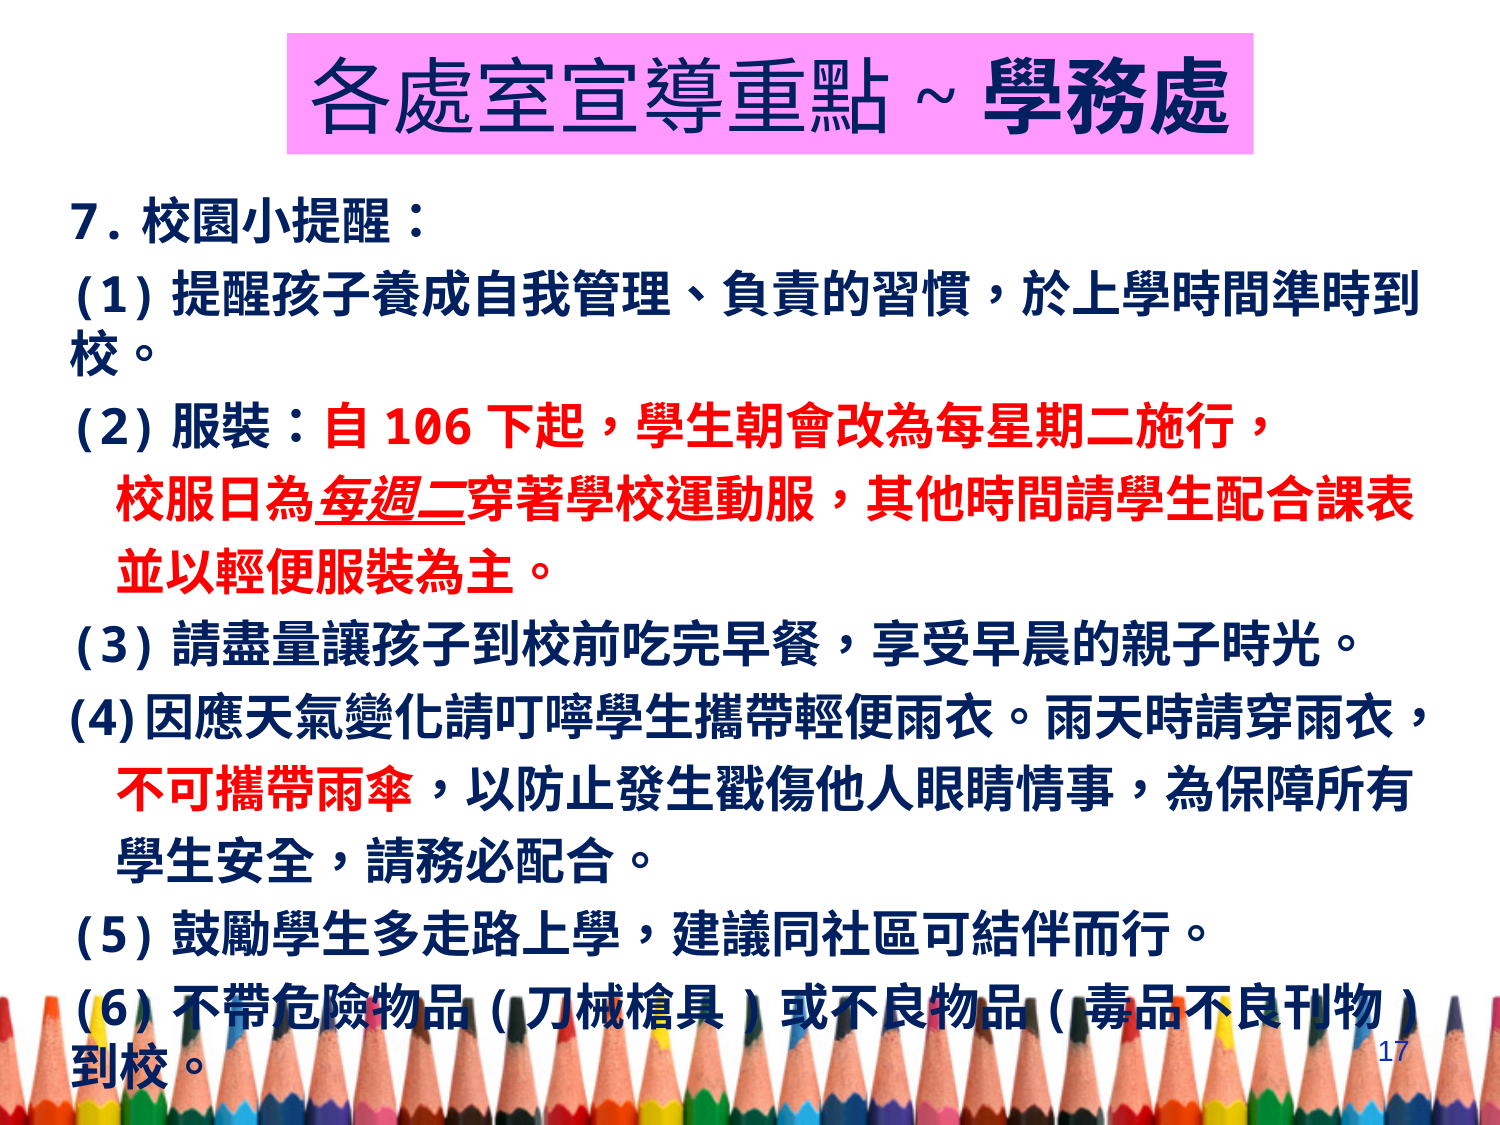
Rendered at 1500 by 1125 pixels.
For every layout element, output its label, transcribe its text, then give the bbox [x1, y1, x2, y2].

title 各處室宣導重點~學務處 [286, 33, 1254, 155]
picture [0, 0, 1500, 1125]
text_box 7.校園小提醒： (1)提醒孩子養成自我管理、負責的習慣，於上學時間準時到校。 (2)服裝：自106下起，學生朝會改為每星期二施行， 校服日為每週二穿著學校運動服，其他時間請學生配合課表 並以輕便服裝為主。 (3)請盡量讓孩子到校前吃完早餐，享受早晨的親子時光。 因應天氣變化請叮嚀學生攜帶輕便雨衣。雨天時請穿雨衣， 不可攜帶雨傘，以防止發生戳傷他人眼睛情事，為保障所有 學生安全，請務必配合。 (5)鼓勵學生多走路上學，建議同社區可結伴而行。 (6)不帶危險物品(刀械槍具)或不良物品(毒品不良刊物)到校。 。 [54, 182, 1486, 1125]
